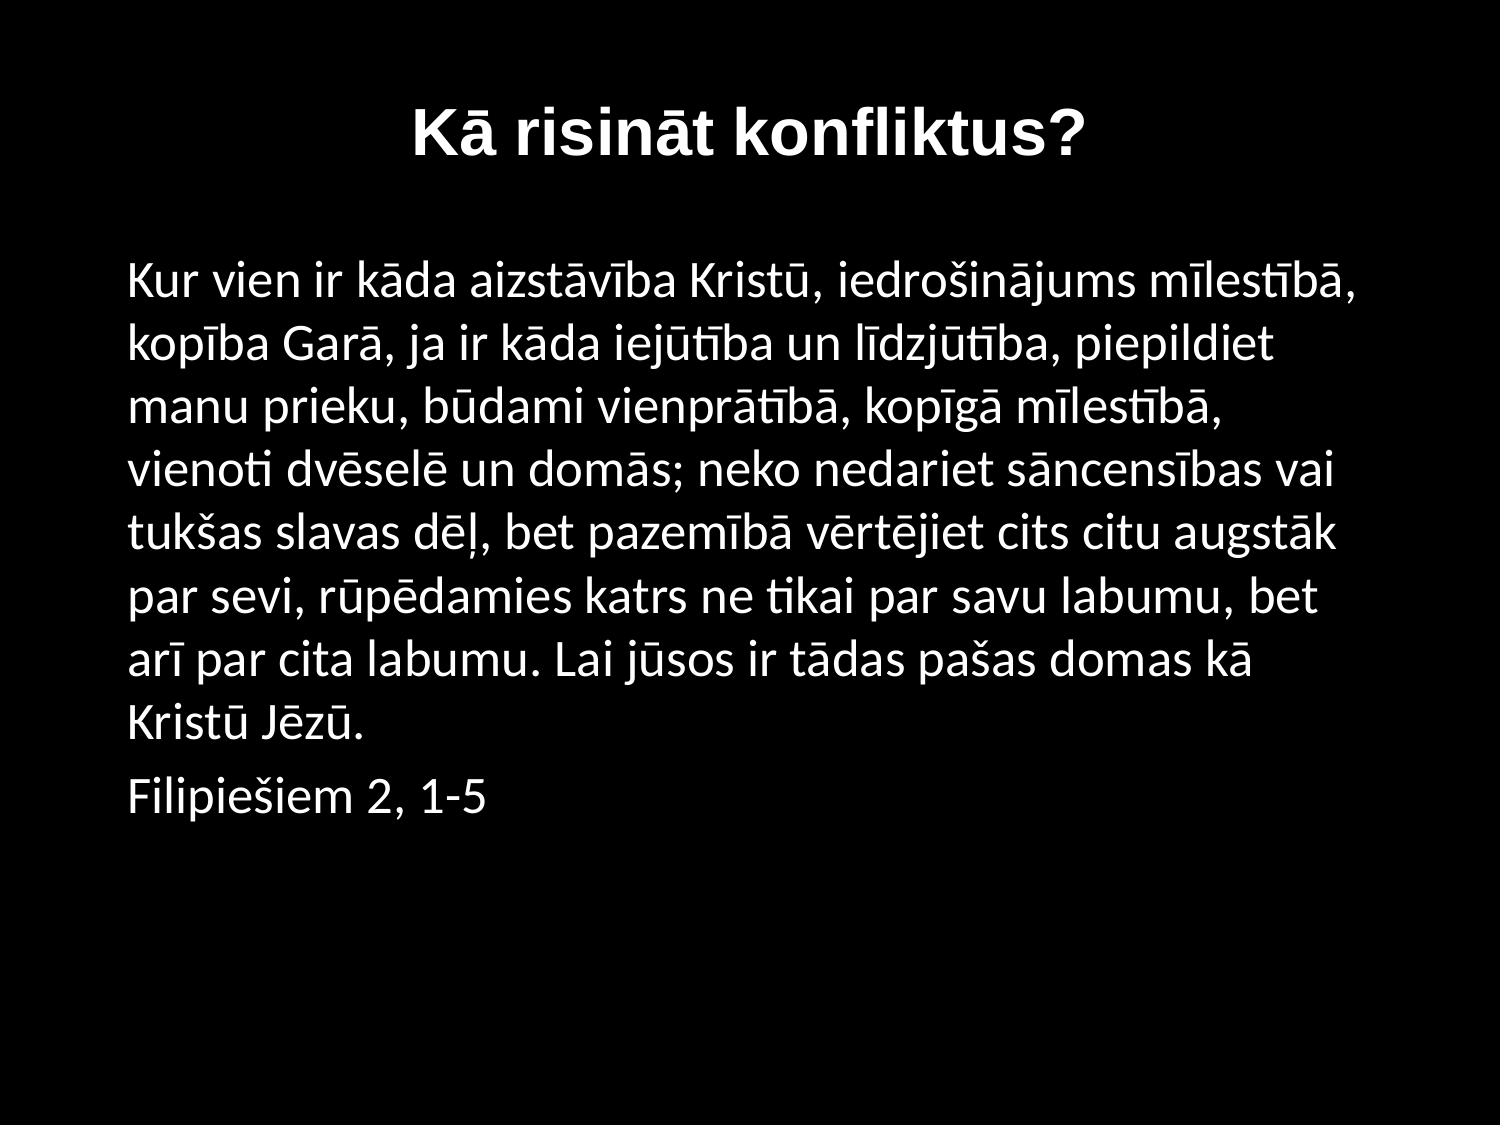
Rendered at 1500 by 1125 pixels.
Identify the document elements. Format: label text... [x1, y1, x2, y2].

subtitle Kur vien ir kāda aizstāvība Kristū, iedrošinājums mīlestībā, kopība Garā, ja ir kāda iejūtība un līdzjūtība, piepildiet manu prieku, būdami vienprātībā, kopīgā mīlestībā, vienoti dvēselē un domās; neko nedariet sāncensības vai tukšas slavas dēļ, bet pazemībā vērtējiet cits citu augstāk par sevi, rūpēdamies katrs ne tikai par savu labumu, bet arī par cita labumu. Lai jūsos ir tādas pašas domas kā Kristū Jēzū. Filipiešiem 2, 1-5 [112, 236, 1388, 1034]
title Kā risināt konfliktus? [112, 57, 1388, 201]
